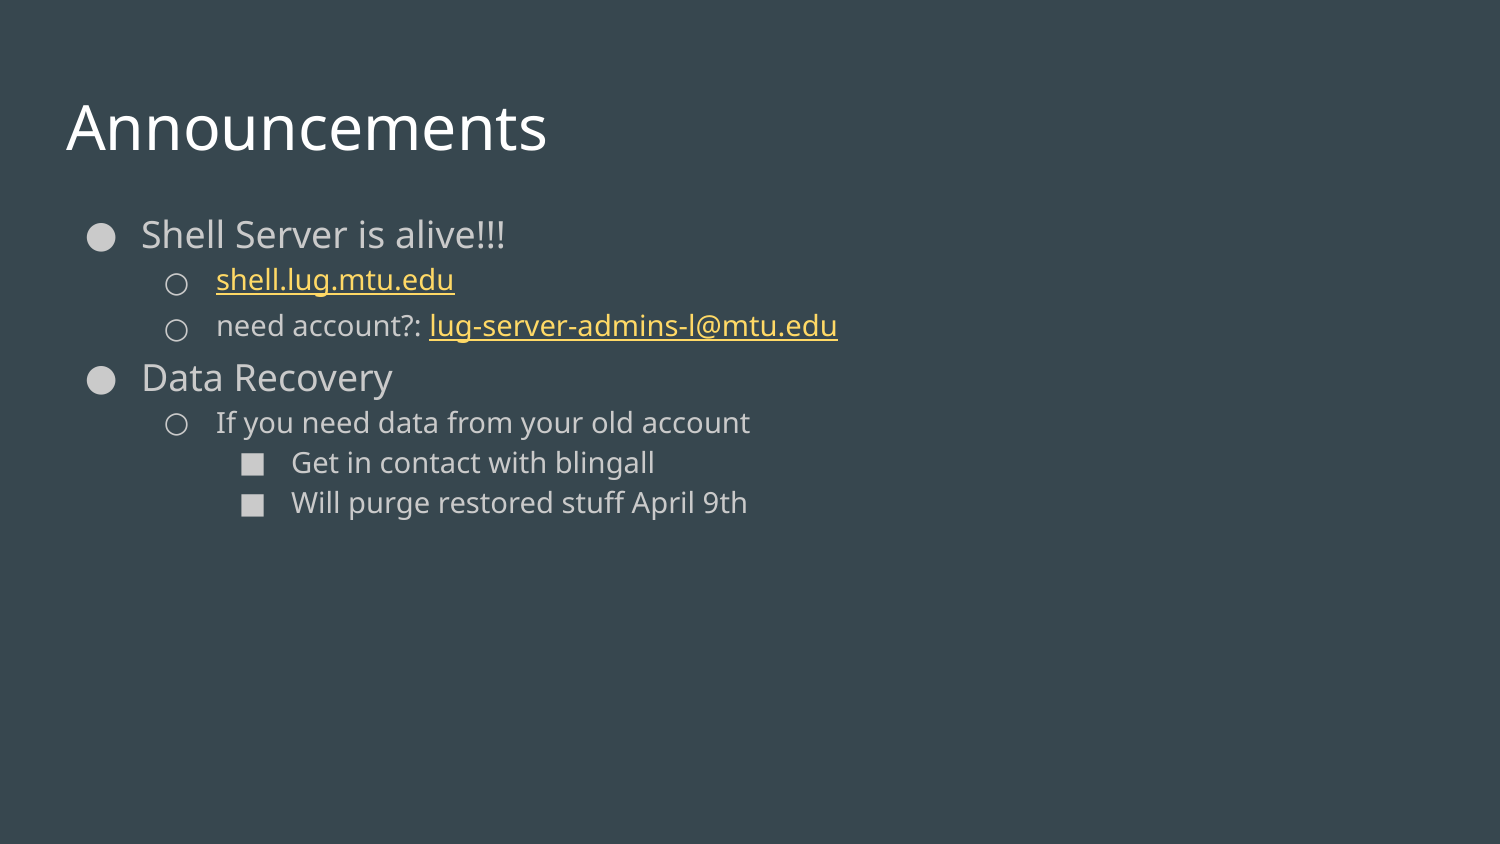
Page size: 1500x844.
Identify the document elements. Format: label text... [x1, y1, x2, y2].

list Shell Server is alive!!! shell.lug.mtu.edu need account?: lug-server-admins-l@mtu.edu Data Recovery If you need data from your old account Get in contact with blingall Will purge restored stuff April 9th [51, 189, 1449, 750]
title Announcements [51, 72, 1449, 167]
